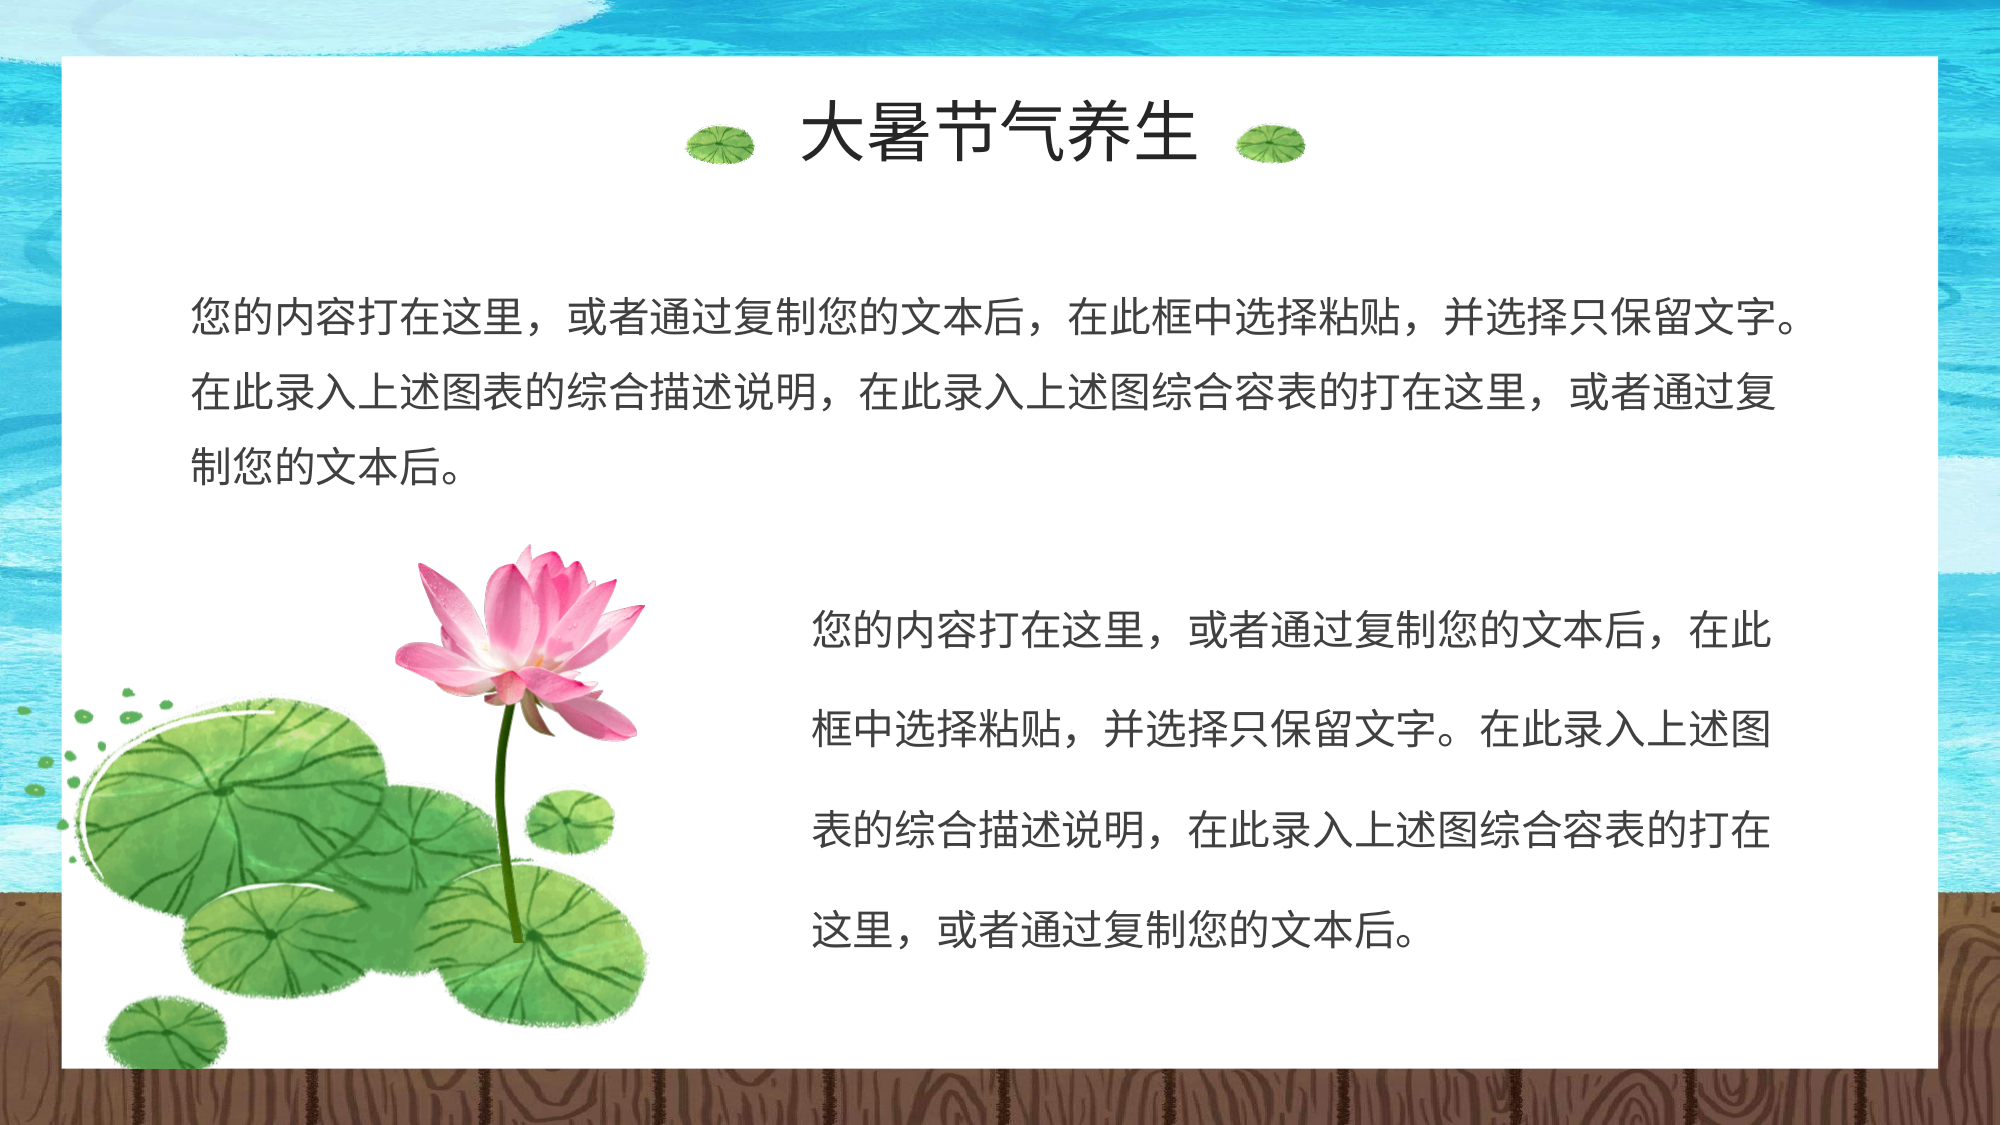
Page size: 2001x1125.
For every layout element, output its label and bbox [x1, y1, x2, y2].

picture [0, 0, 2000, 1125]
text_box [0, 665, 680, 1069]
